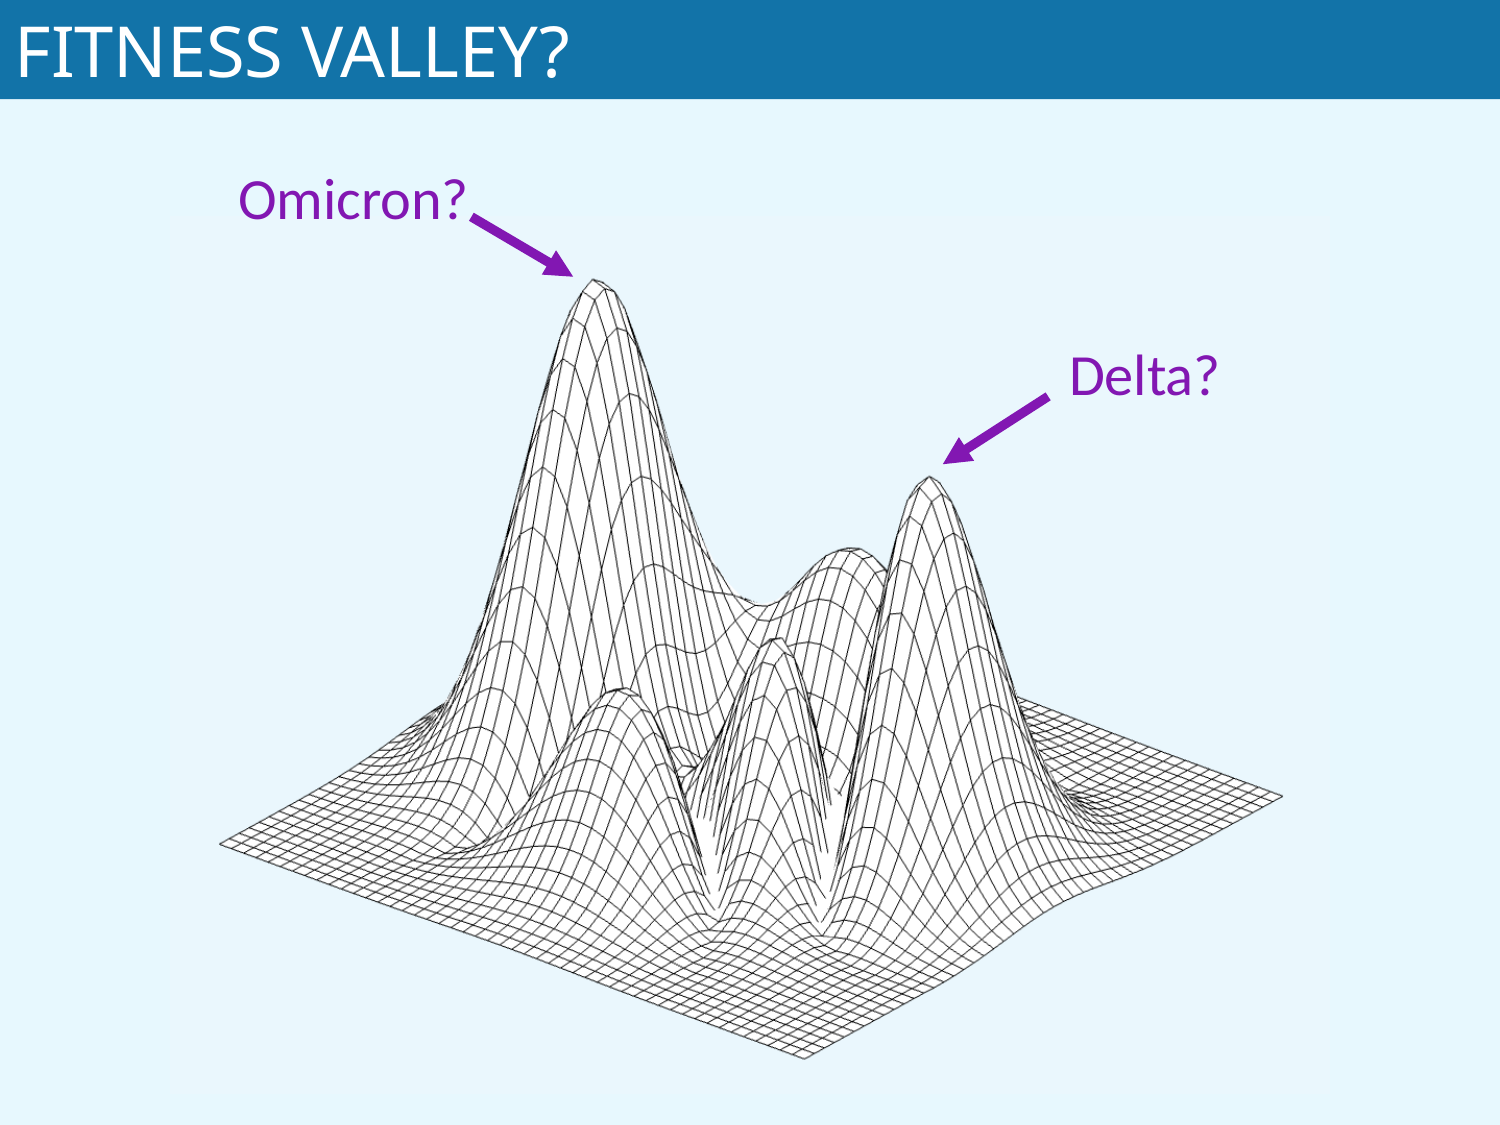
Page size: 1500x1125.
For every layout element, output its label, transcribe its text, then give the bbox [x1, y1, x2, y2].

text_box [471, 216, 574, 277]
text_box Omicron? [215, 153, 492, 216]
text_box Fitness valley? [0, 0, 1500, 100]
picture [170, 216, 1330, 1094]
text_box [942, 396, 1049, 465]
